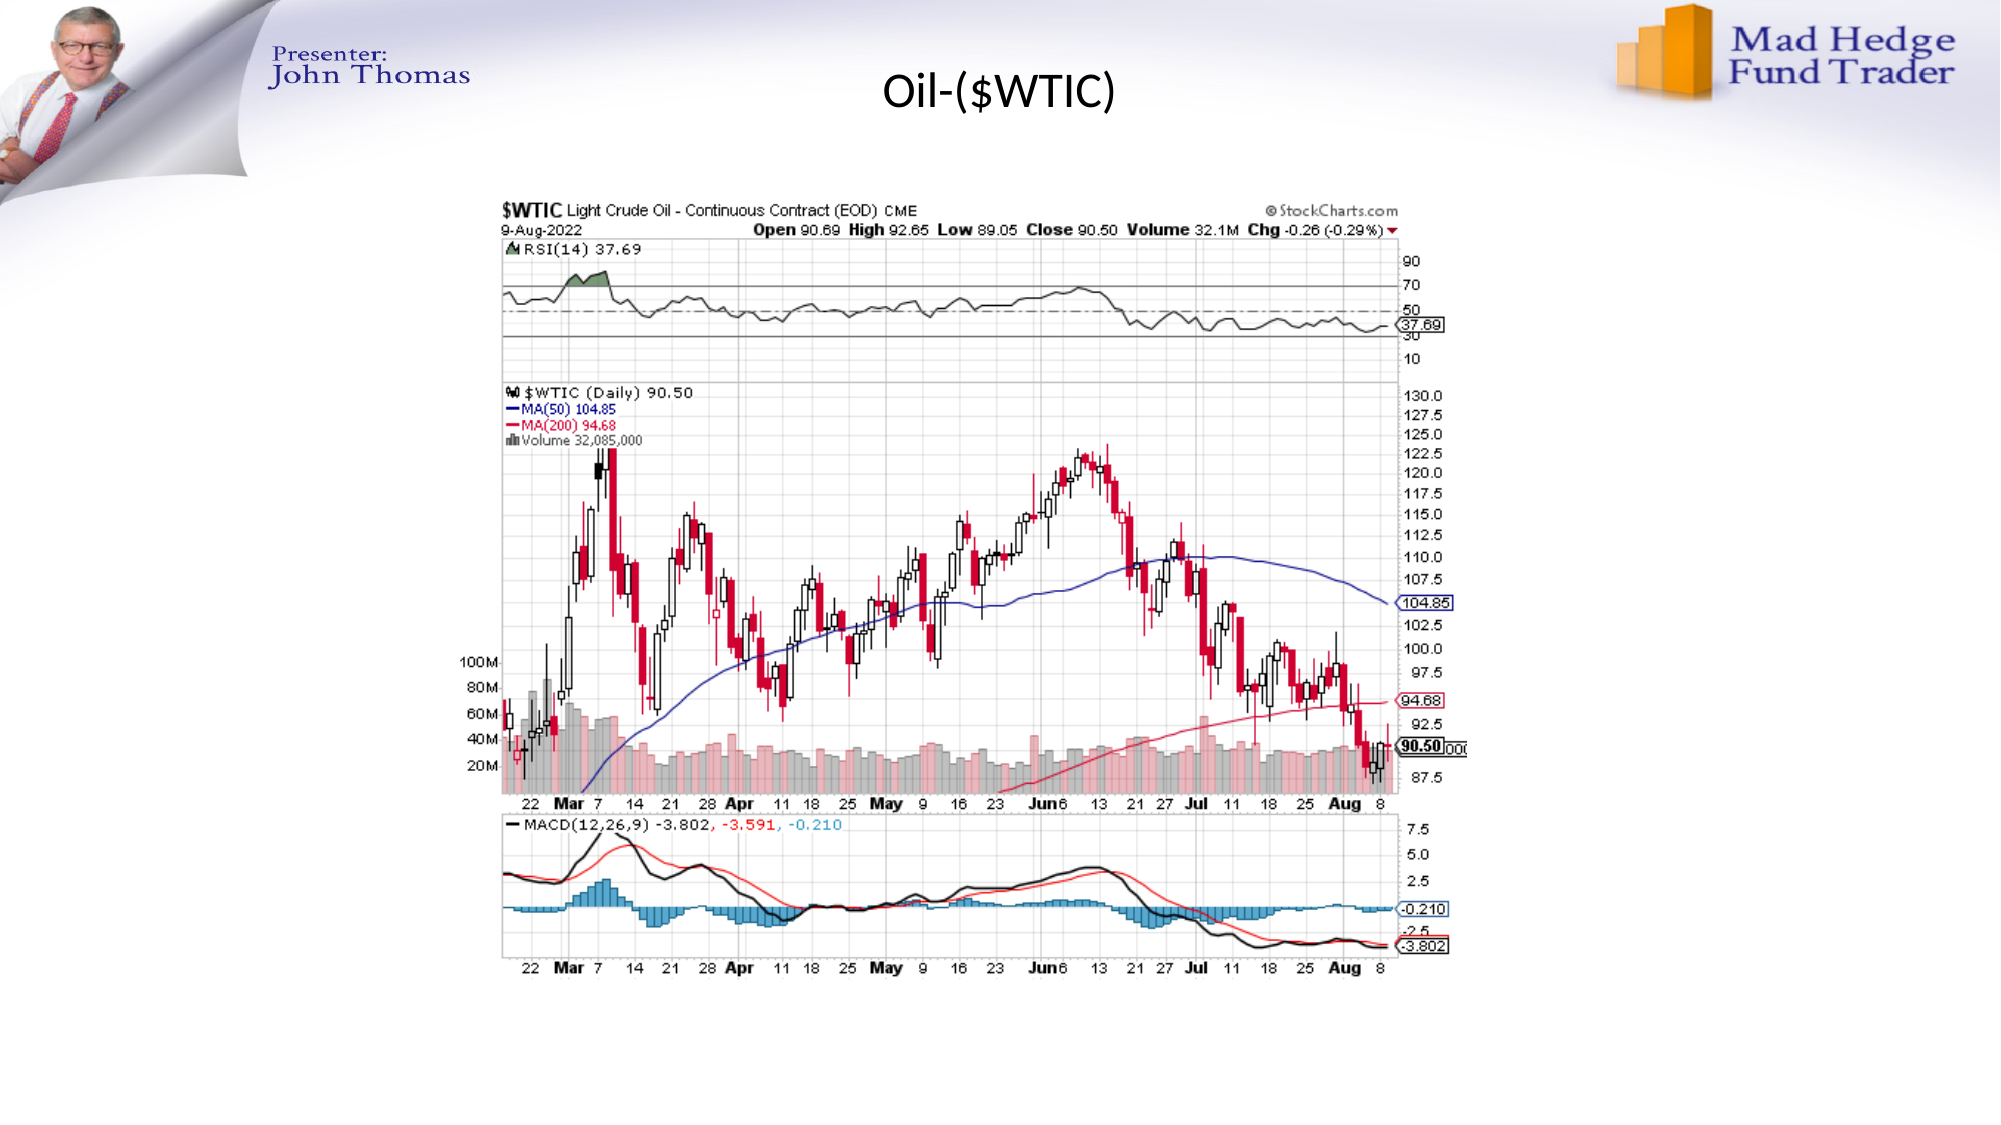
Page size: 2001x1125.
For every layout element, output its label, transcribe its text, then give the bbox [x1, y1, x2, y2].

title Oil-($WTIC) [324, 0, 1675, 175]
picture [0, 0, 2000, 981]
